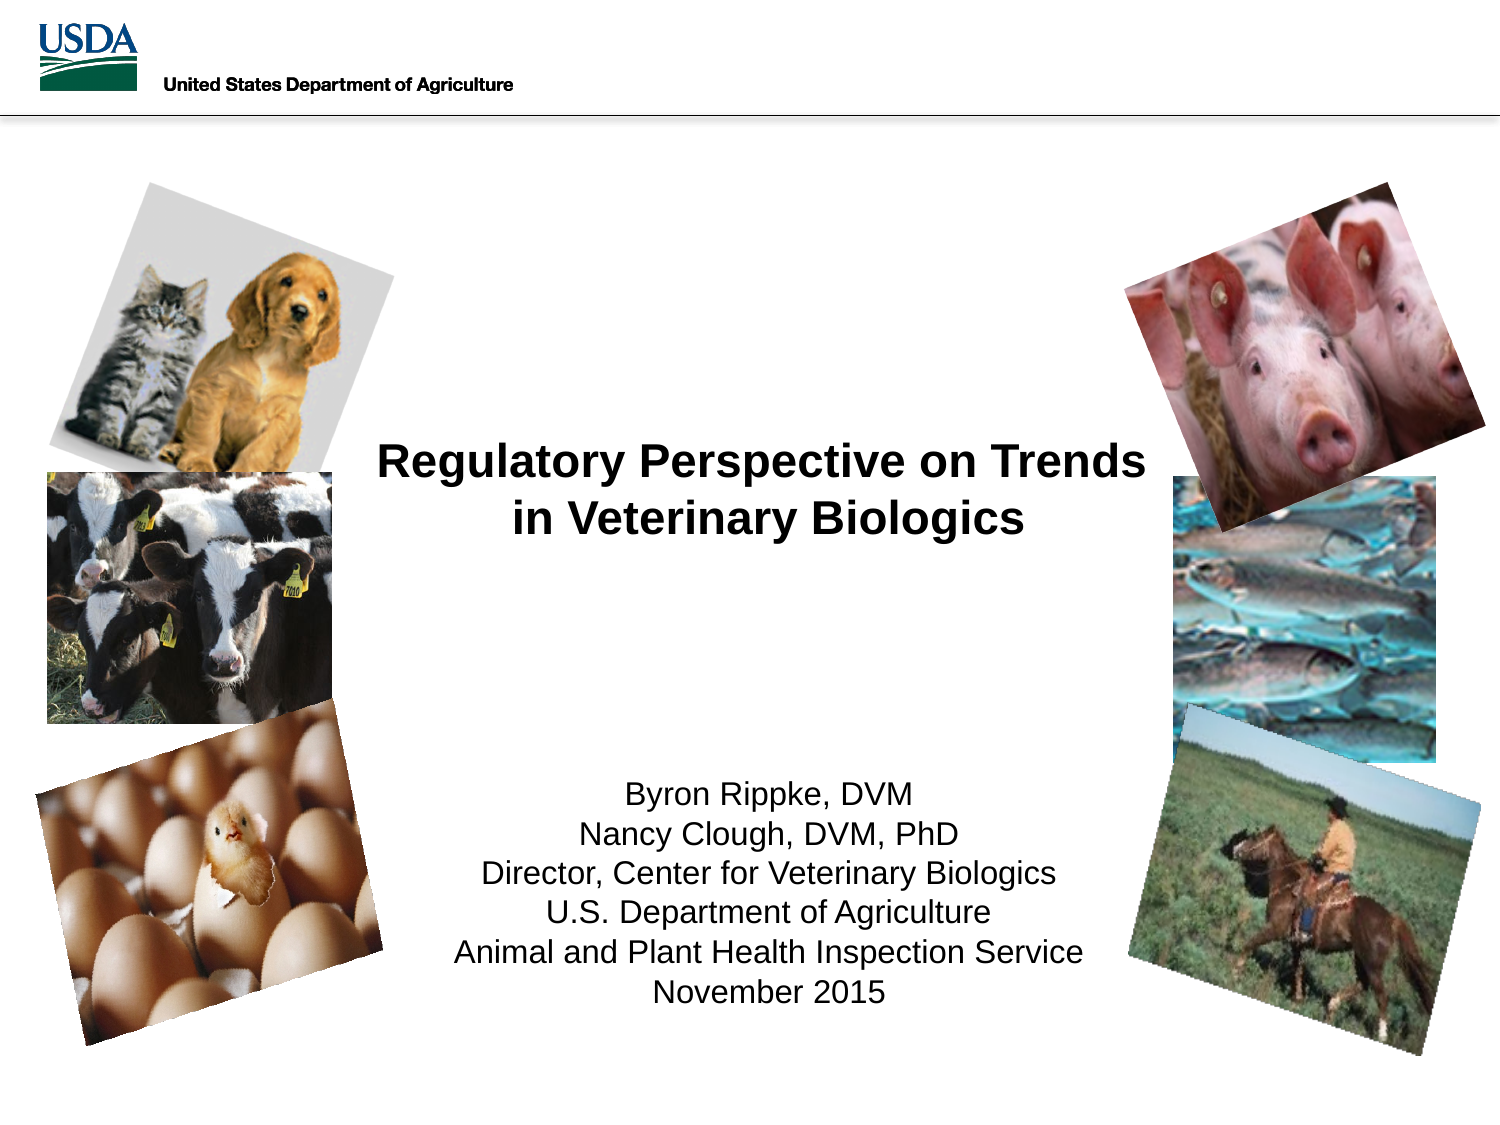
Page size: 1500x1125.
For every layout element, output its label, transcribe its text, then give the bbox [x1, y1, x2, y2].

picture [1125, 183, 1485, 1056]
subtitle Regulatory Perspective on Trends in Veterinary Biologics Byron Rippke, DVM Nancy Clough, DVM, PhD Director, Center for Veterinary Biologics U.S. Department of Agriculture Animal and Plant Health Inspection Service November 2015 [337, 271, 1167, 1021]
picture [35, 183, 383, 1046]
picture [38, 22, 513, 95]
